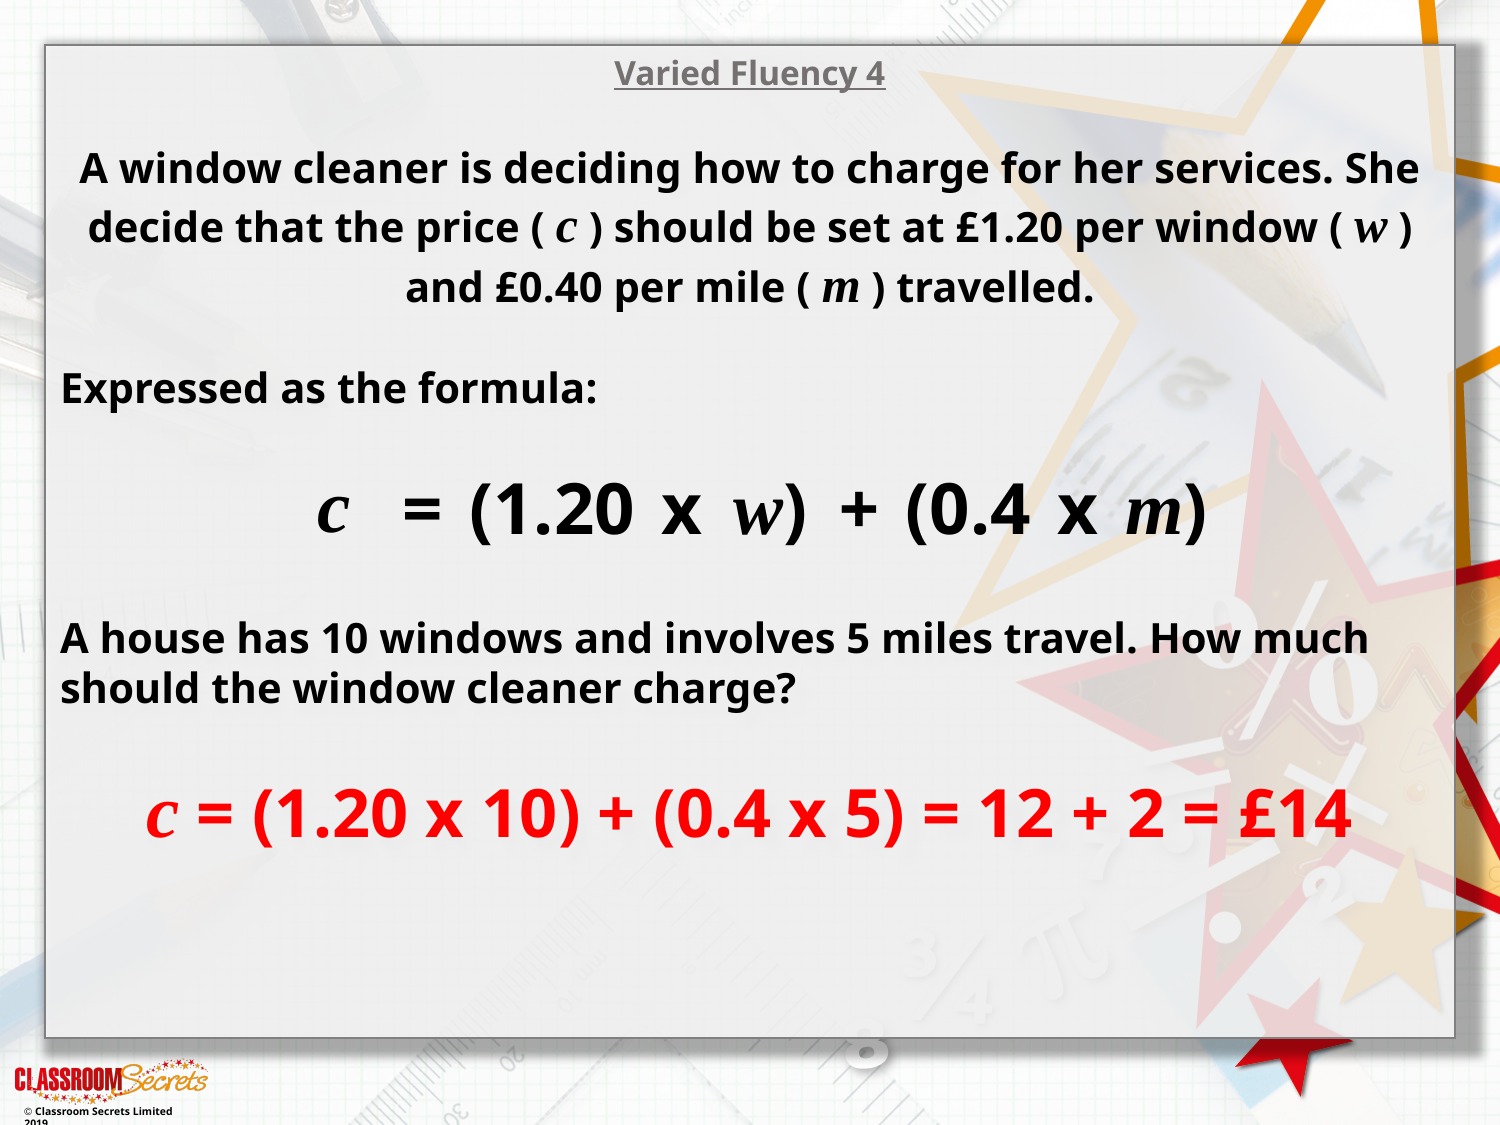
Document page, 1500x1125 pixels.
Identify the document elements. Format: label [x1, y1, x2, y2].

text_box [9, 1058, 213, 1125]
picture [0, 0, 1500, 1125]
